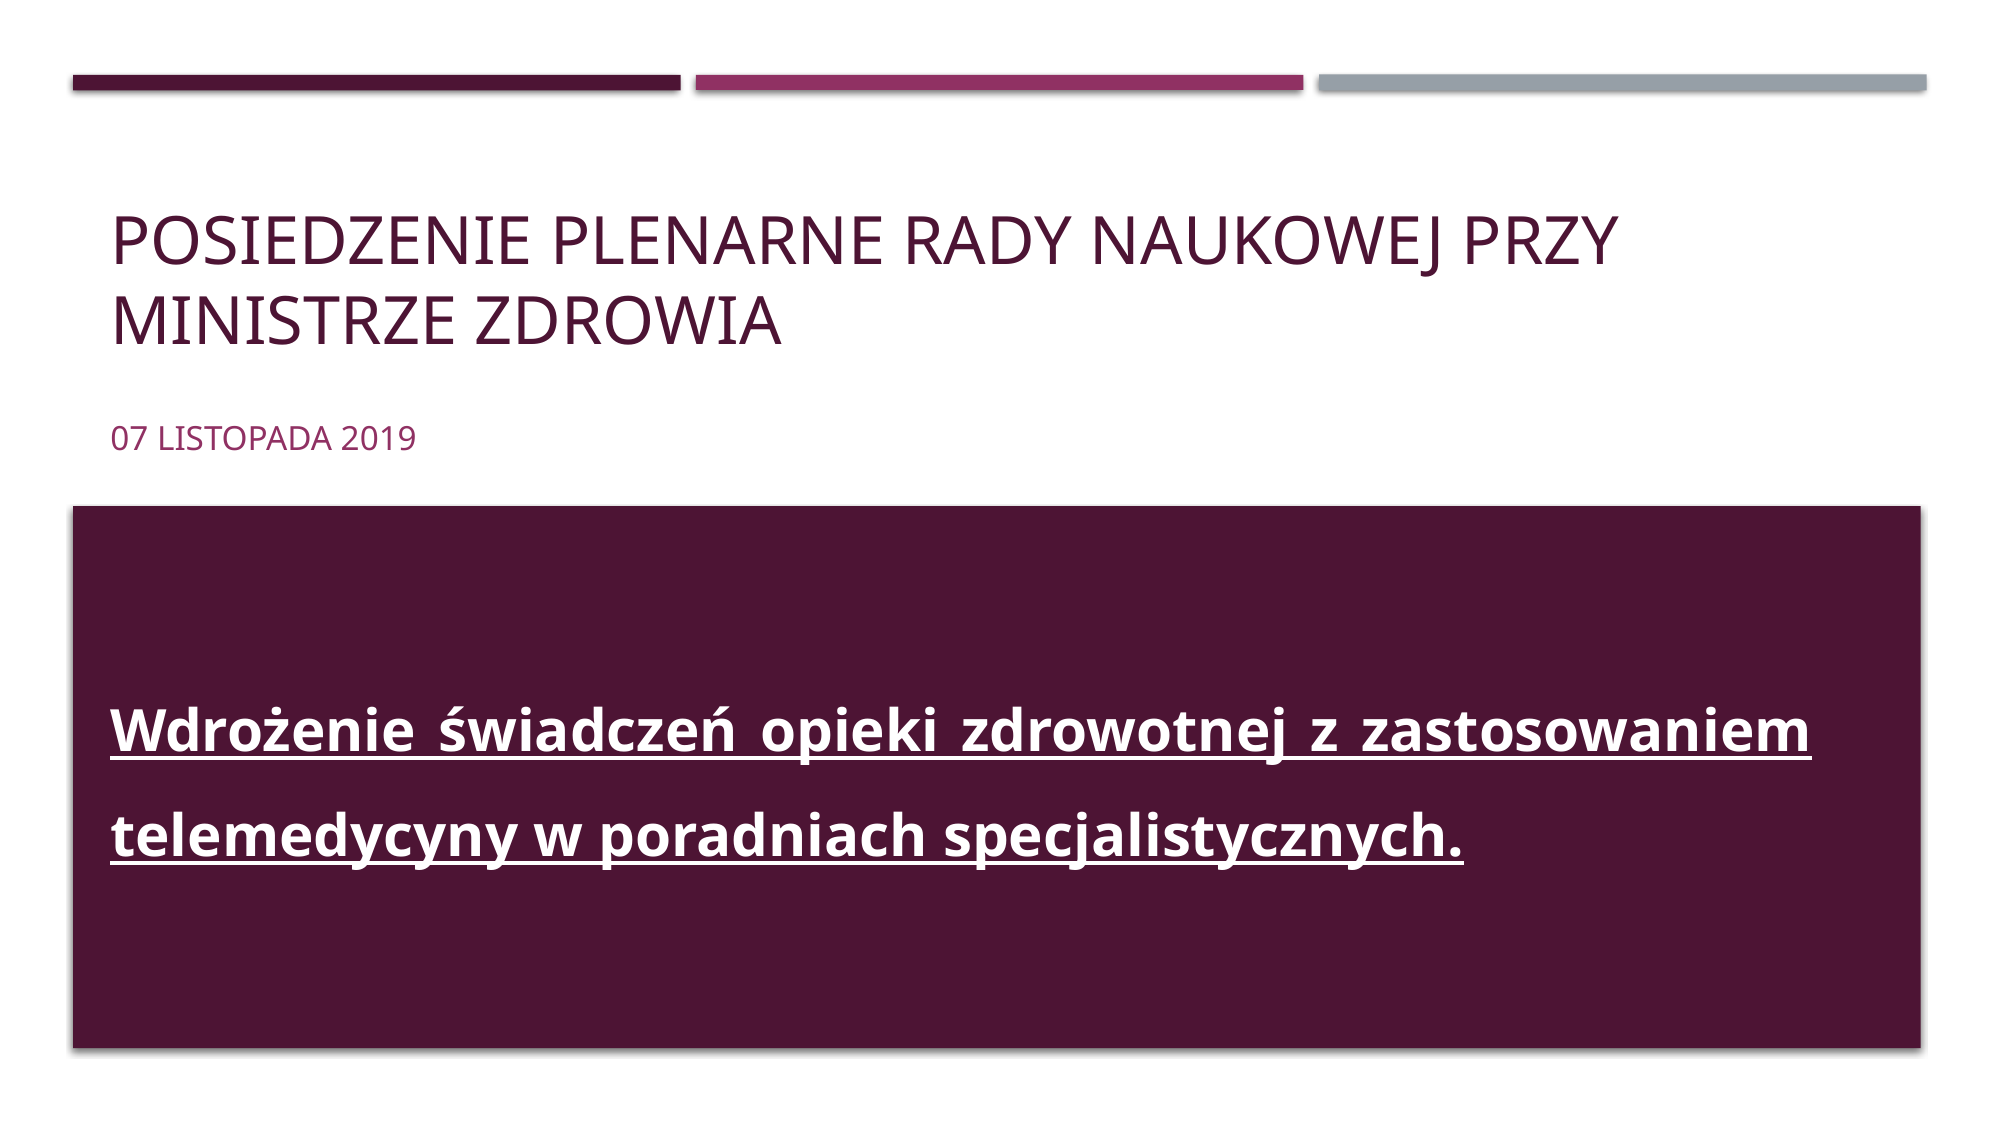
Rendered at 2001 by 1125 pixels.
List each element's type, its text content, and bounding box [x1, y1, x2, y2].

title POSIEDZENIE PLENARNE Rady naukowej przy ministrze zdrowia [95, 167, 1899, 366]
text_box Wdrożenie świadczeń opieki zdrowotnej z zastosowaniem telemedycyny w poradniach specjalistycznych. [95, 650, 1827, 876]
subtitle 07 listopada 2019 [95, 409, 1899, 507]
